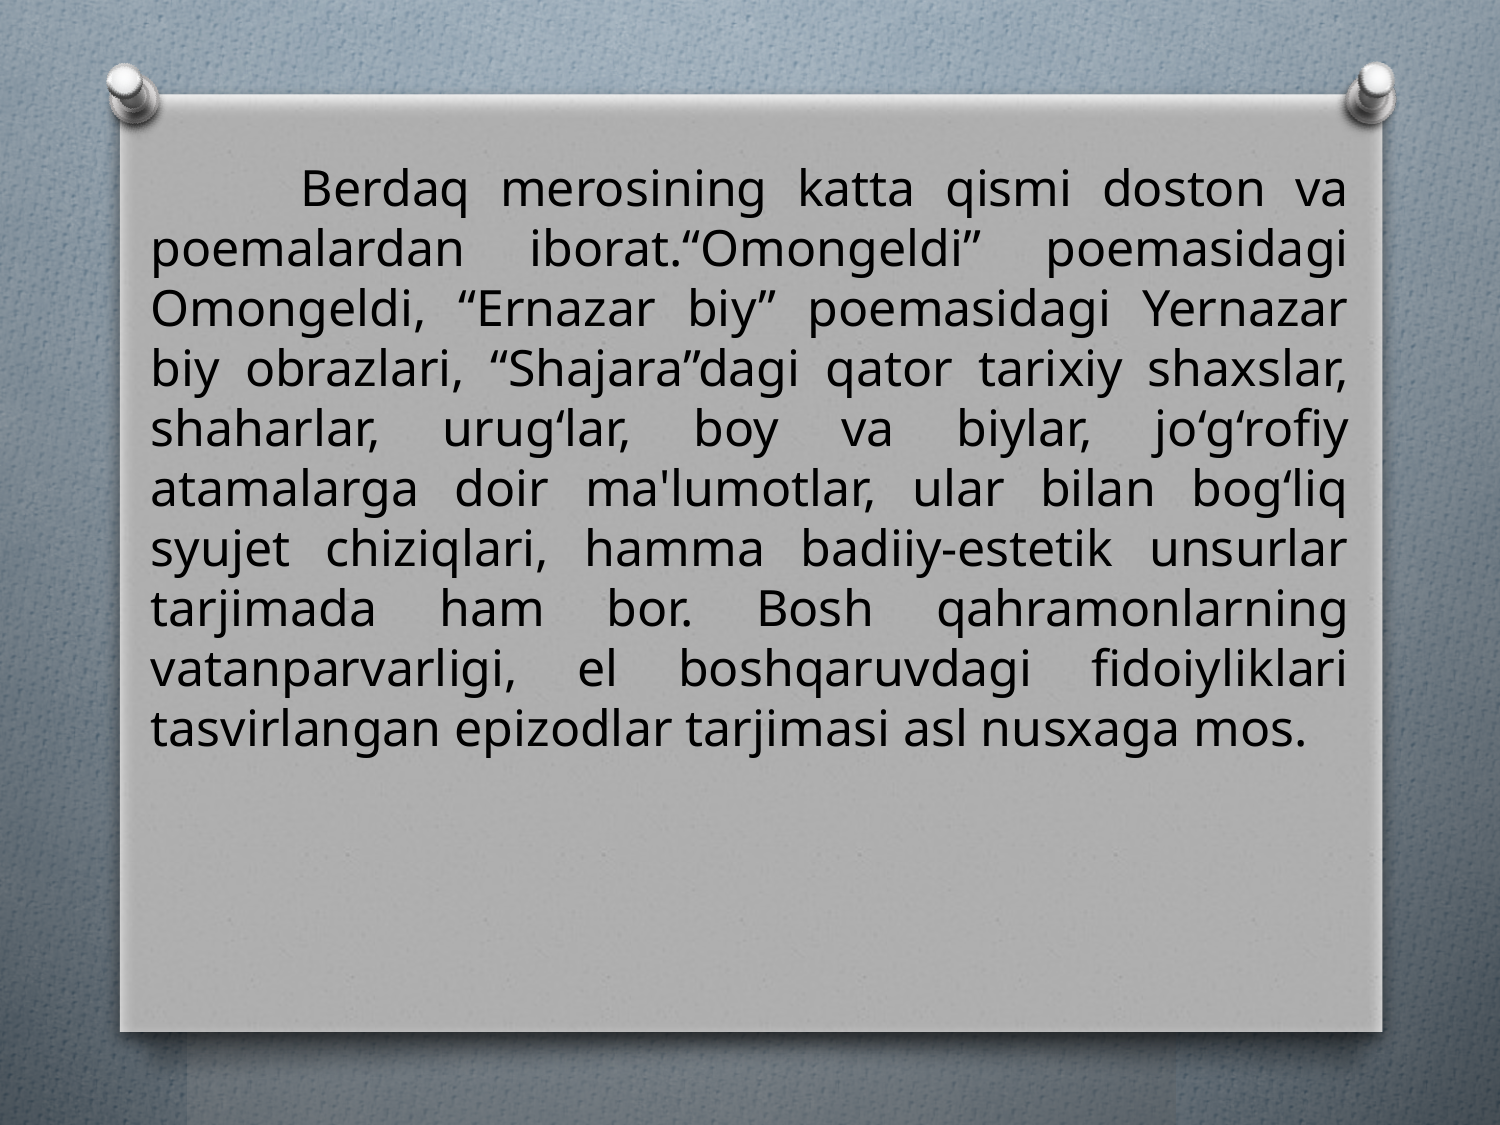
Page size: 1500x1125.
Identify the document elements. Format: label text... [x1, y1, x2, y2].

list Berdaq merosining katta qismi doston va poemalardan iborat.“Omongeldi” poemasidagi Omongeldi, “Ernazar biy” poemasidagi Yernazar biy obrazlari, “Shajara”dagi qator tarixiy shaxslar, shaharlar, urug‘lar, boy va biylar, jo‘g‘rofiy atamalarga doir ma'lumotlar, ular bilan bog‘liq syujet chiziqlari, hamma badiiy-estetik unsurlar tarjimada ham bor. Bosh qahramonlarning vatanparvarligi, el boshqaruvdagi fidoiyliklari tasvirlangan epizodlar tarjimasi asl nusxaga mos. [135, 149, 1365, 1024]
picture [75, 29, 198, 149]
picture [1317, 35, 1439, 151]
